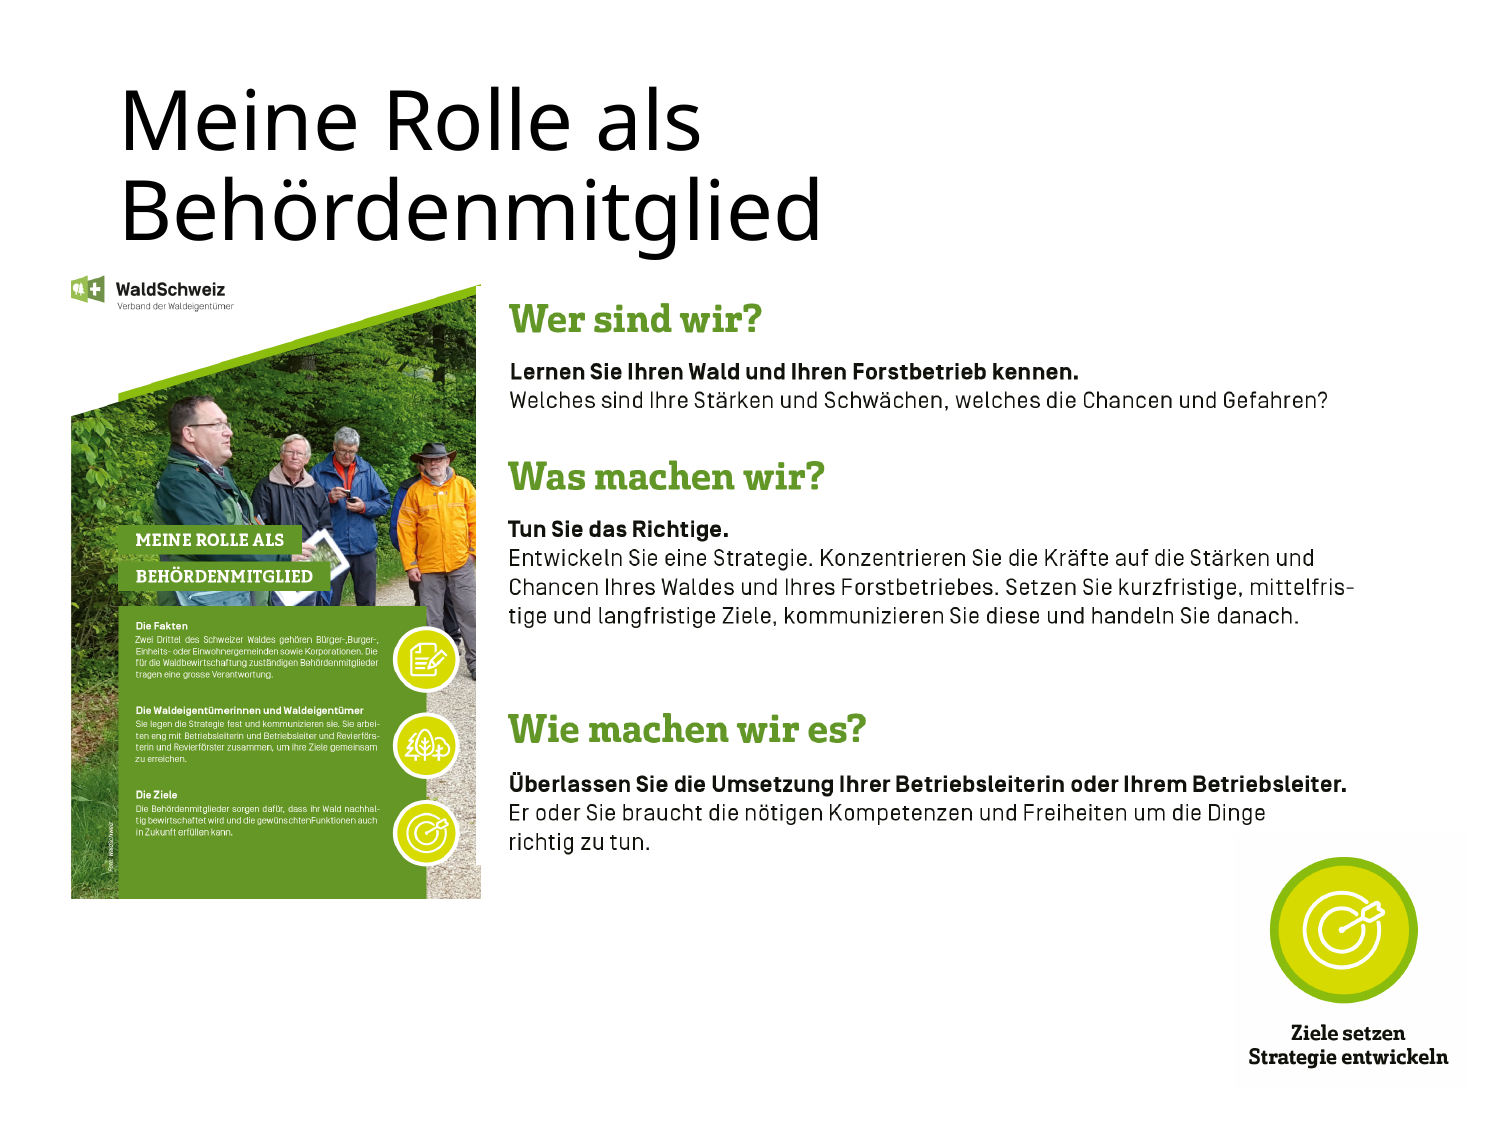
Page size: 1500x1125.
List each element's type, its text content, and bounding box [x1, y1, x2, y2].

picture [476, 286, 1468, 1090]
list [53, 255, 481, 899]
title Meine Rolle als Behördenmitglied [103, 59, 1397, 278]
